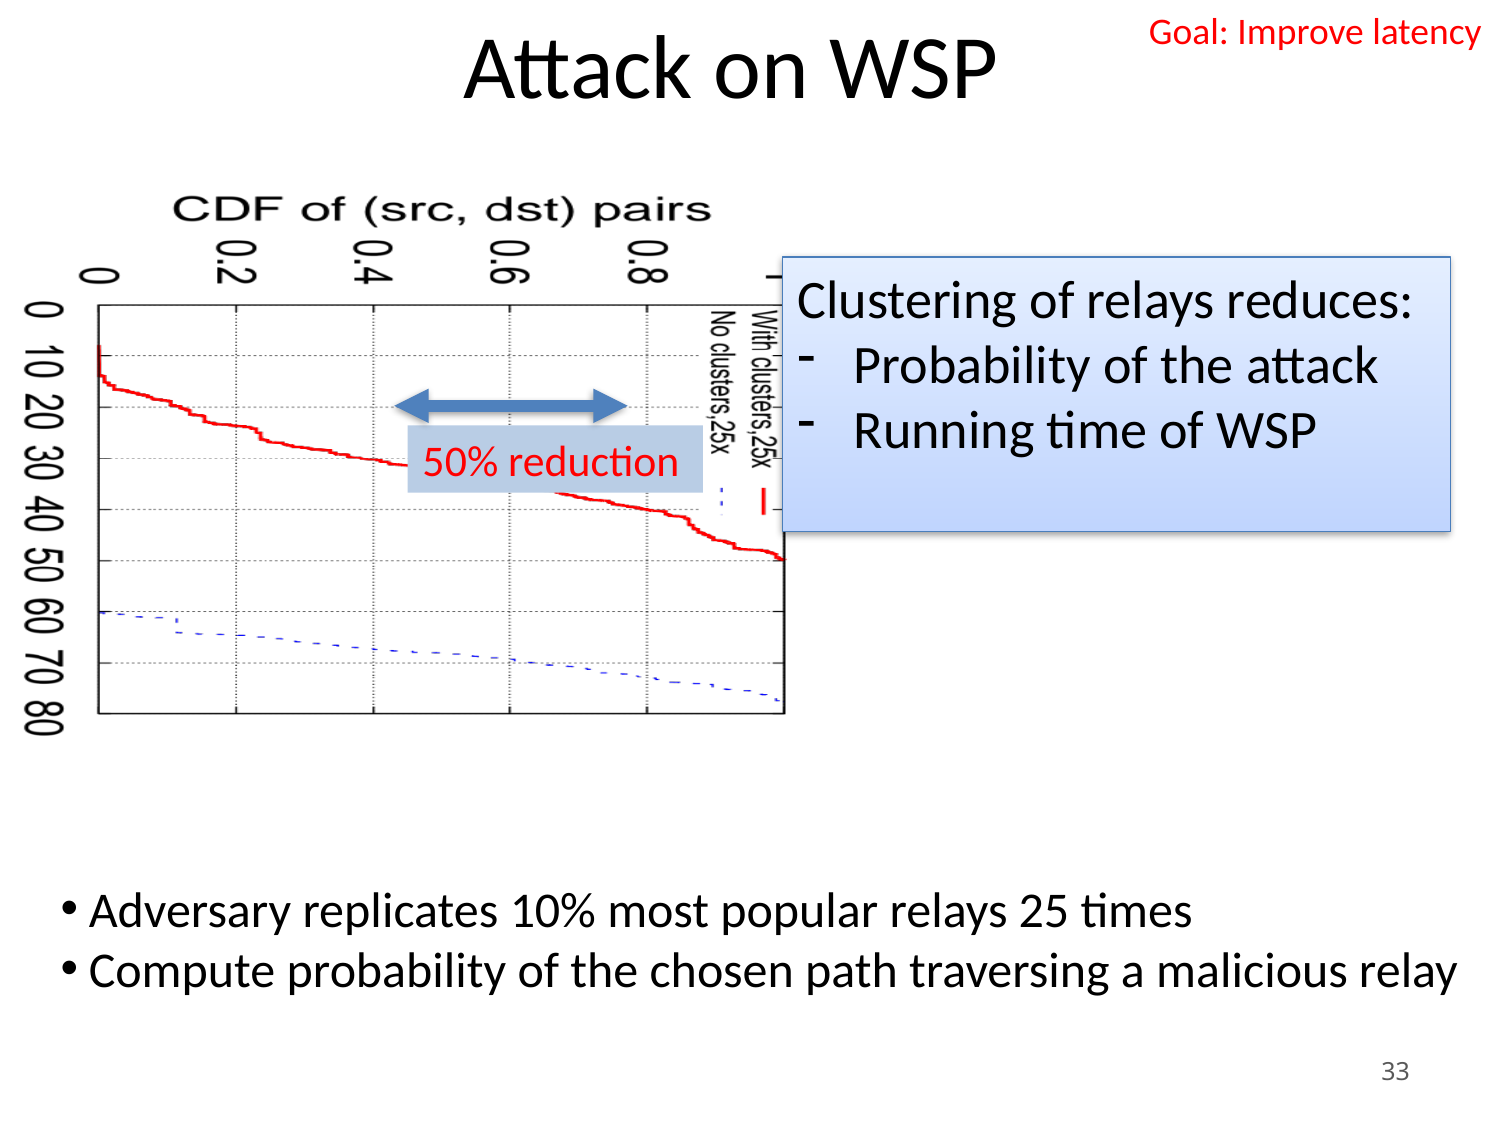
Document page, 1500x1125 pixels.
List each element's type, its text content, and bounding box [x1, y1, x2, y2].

text_box Clustering of relays reduces: Probability of the attack Running time of WSP [819, 256, 1451, 532]
slide_number 33 [1074, 1042, 1425, 1103]
text_box Adversary replicates 10% most popular relays 25 times Compute probability of the chosen path traversing a malicious relay [819, 869, 1500, 1005]
text_box Goal: Improve latency [1463, 0, 1497, 60]
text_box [393, 405, 704, 494]
picture [0, 0, 815, 1021]
text_box Attack on WSP [819, 0, 1463, 124]
